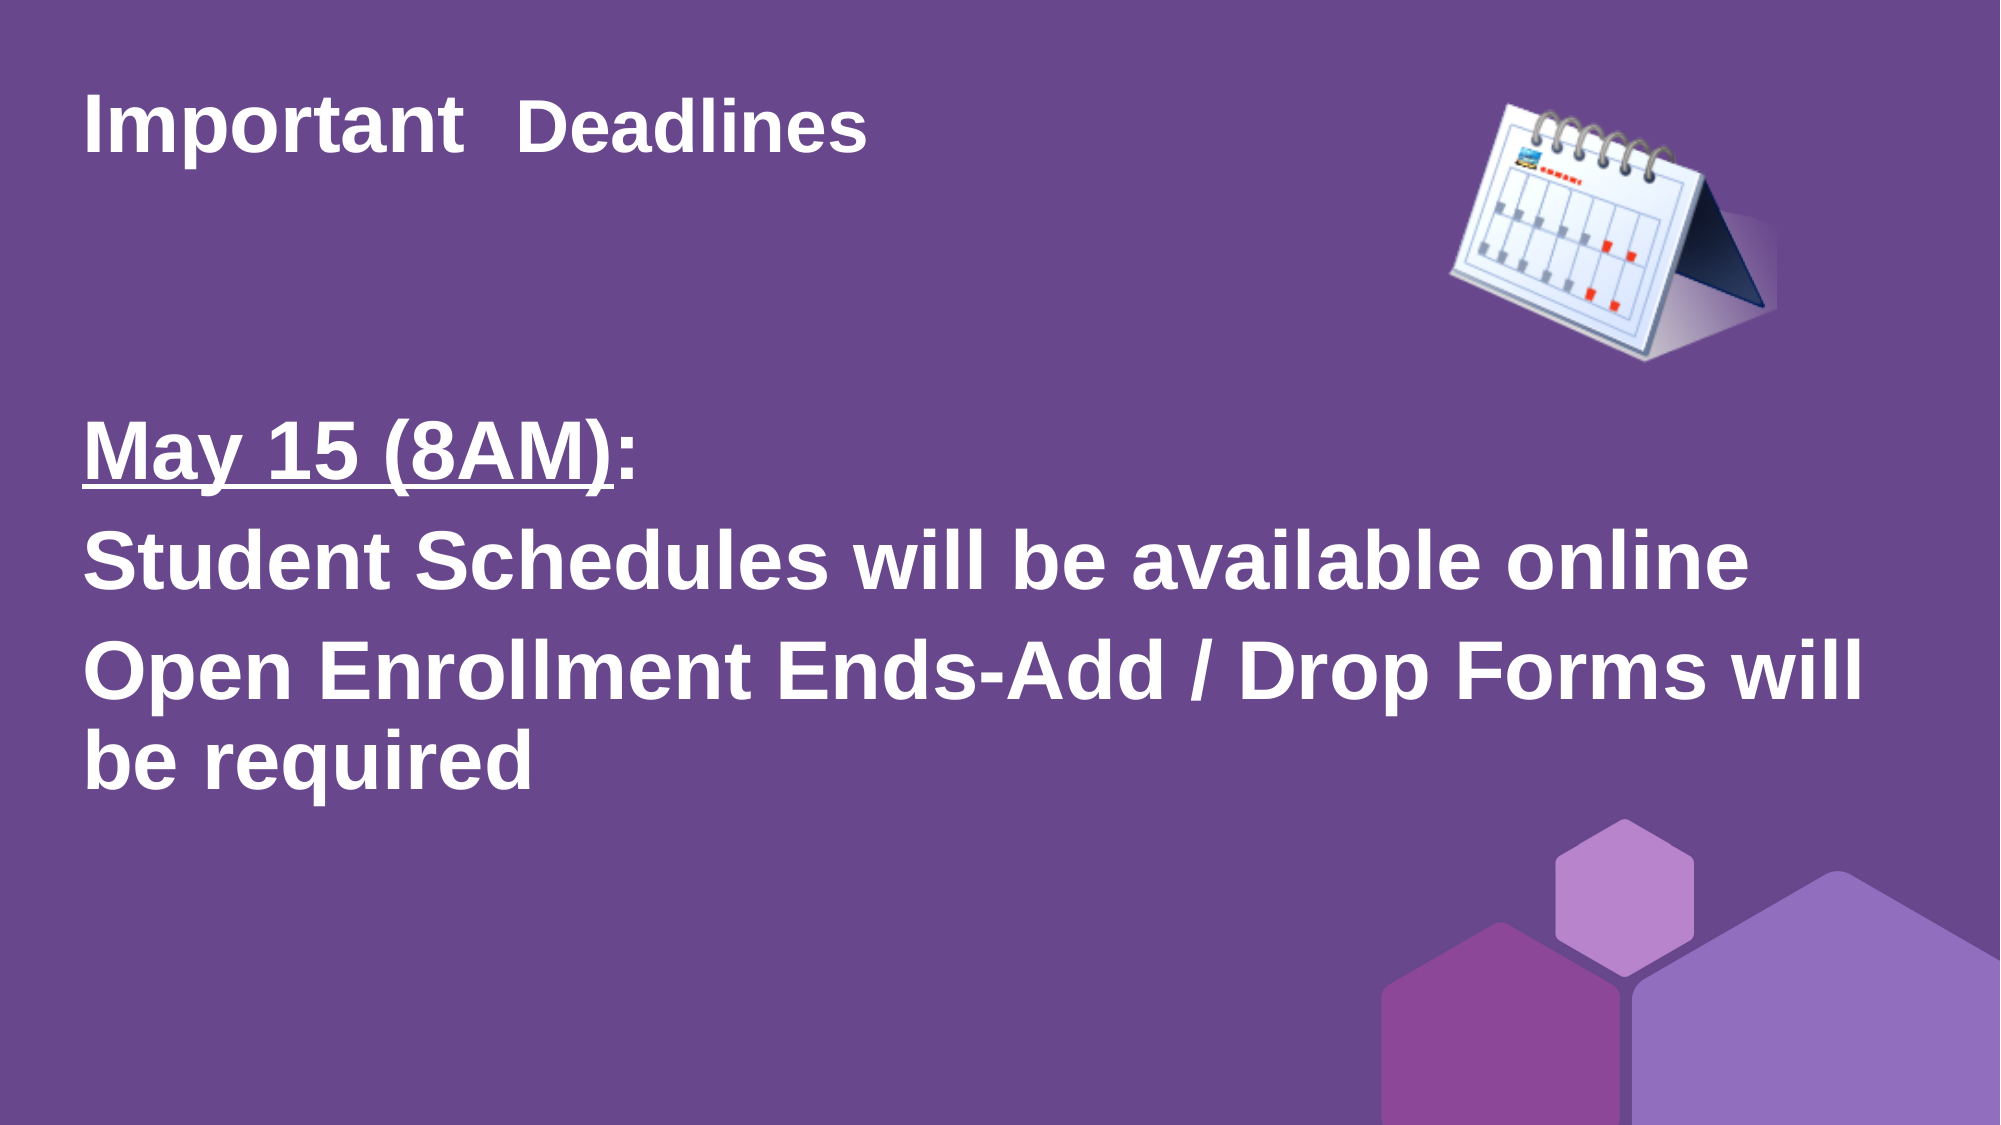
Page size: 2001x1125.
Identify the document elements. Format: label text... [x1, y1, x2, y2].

title Important Deadlines [67, 69, 1345, 181]
picture [0, 0, 2000, 1125]
subtitle May 15 (8AM): Student Schedules will be available online Open Enrollment Ends-Add / Drop Forms will be required [67, 280, 1883, 1073]
